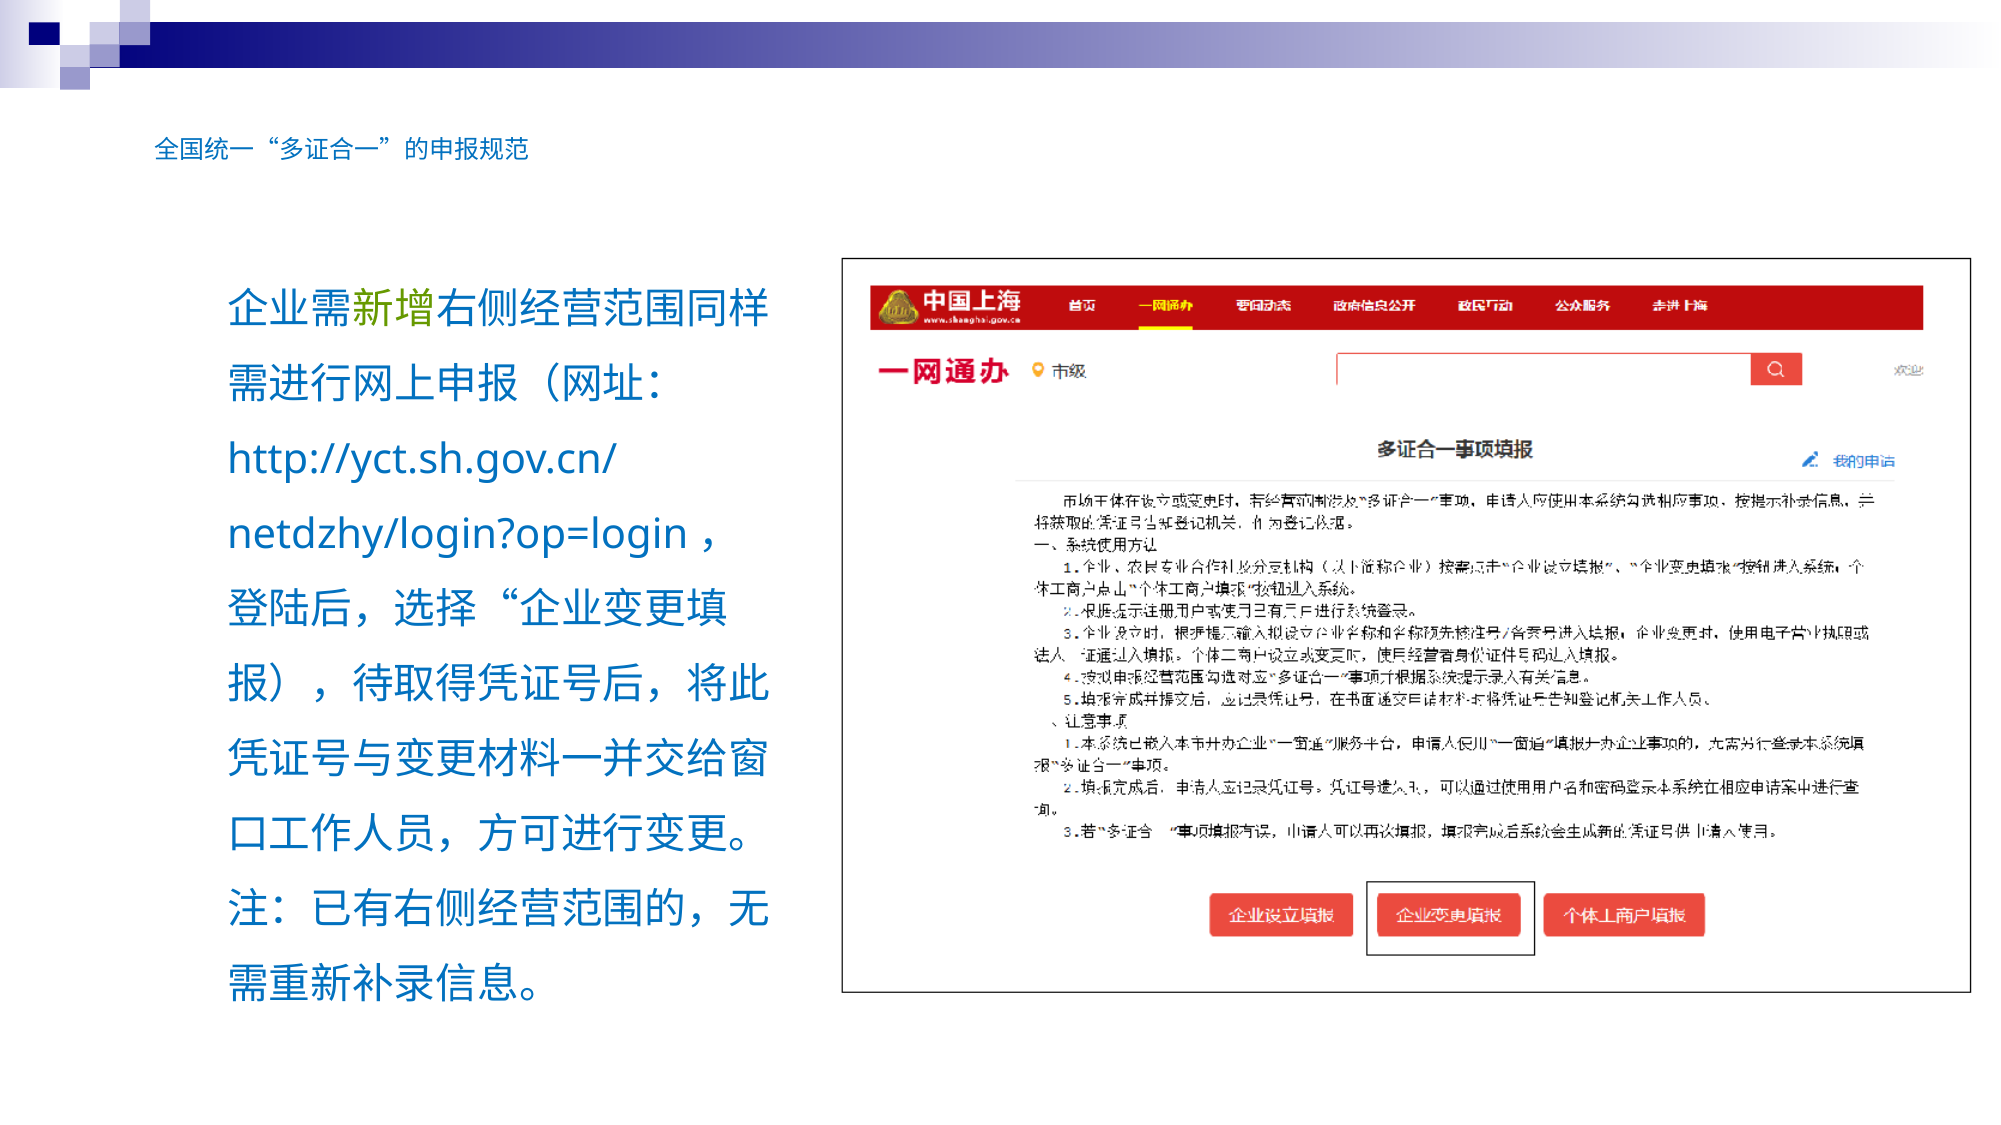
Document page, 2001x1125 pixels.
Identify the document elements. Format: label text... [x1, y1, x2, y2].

text_box 企业需新增右侧经营范围同样需进行网上申报（网址：http://yct.sh.gov.cn/netdzhy/login?op=login，登陆后，选择“企业变更填报），待取得凭证号后，将此凭证号与变更材料一并交给窗口工作人员，方可进行变更。 注：已有右侧经营范围的，无需重新补录信息。 [212, 249, 790, 1086]
text_box 全国统一“多证合一”的申报规范 [140, 125, 943, 171]
picture [819, 246, 2000, 1005]
